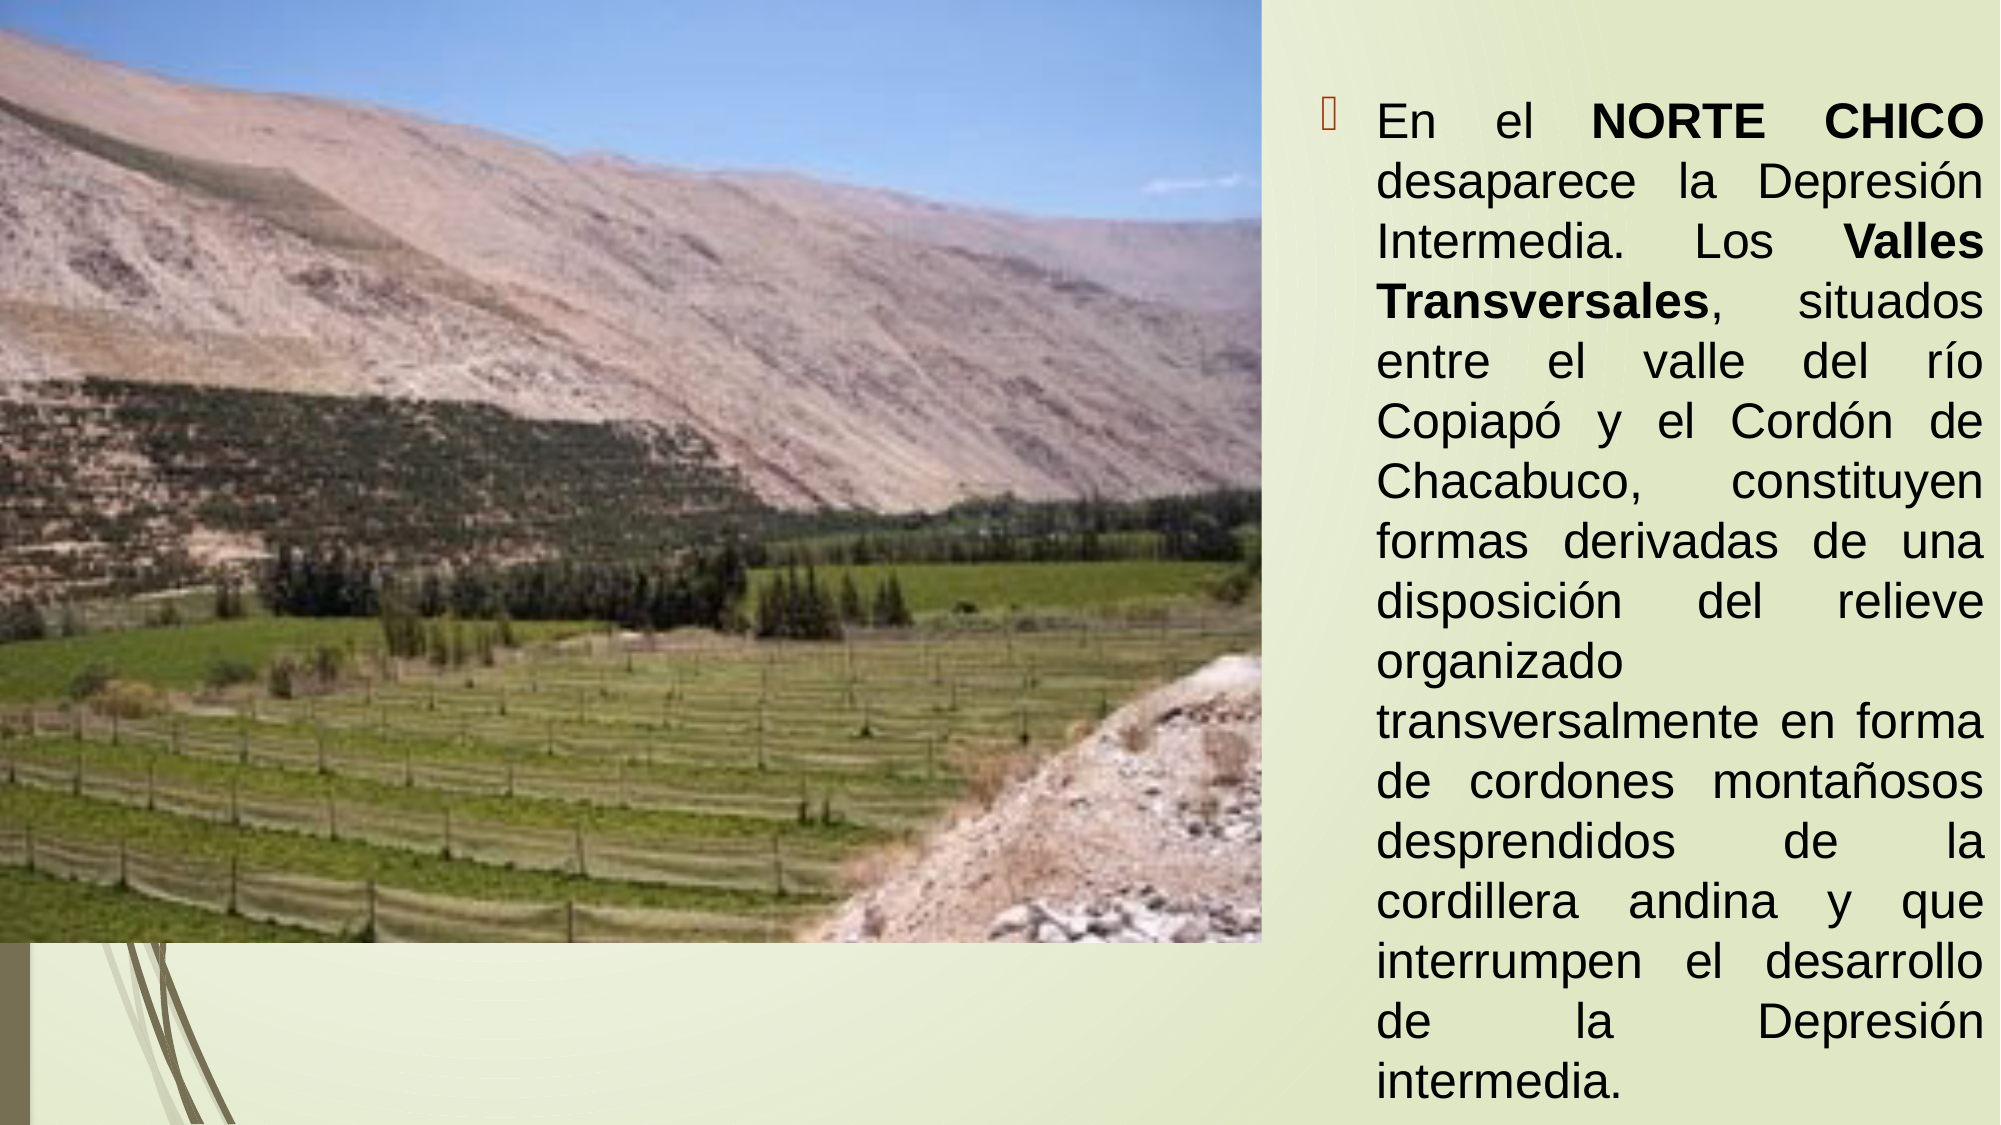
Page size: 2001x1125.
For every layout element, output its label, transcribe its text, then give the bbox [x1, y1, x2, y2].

list En el NORTE CHICO desaparece la Depresión Intermedia. Los Valles Transversales, situados entre el valle del río Copiapó y el Cordón de Chacabuco, constituyen formas derivadas de una disposición del relieve organizado transversalmente en forma de cordones montañosos desprendidos de la cordillera andina y que interrumpen el desarrollo de la Depresión intermedia. [1305, 0, 2000, 1125]
picture [0, 0, 1262, 943]
